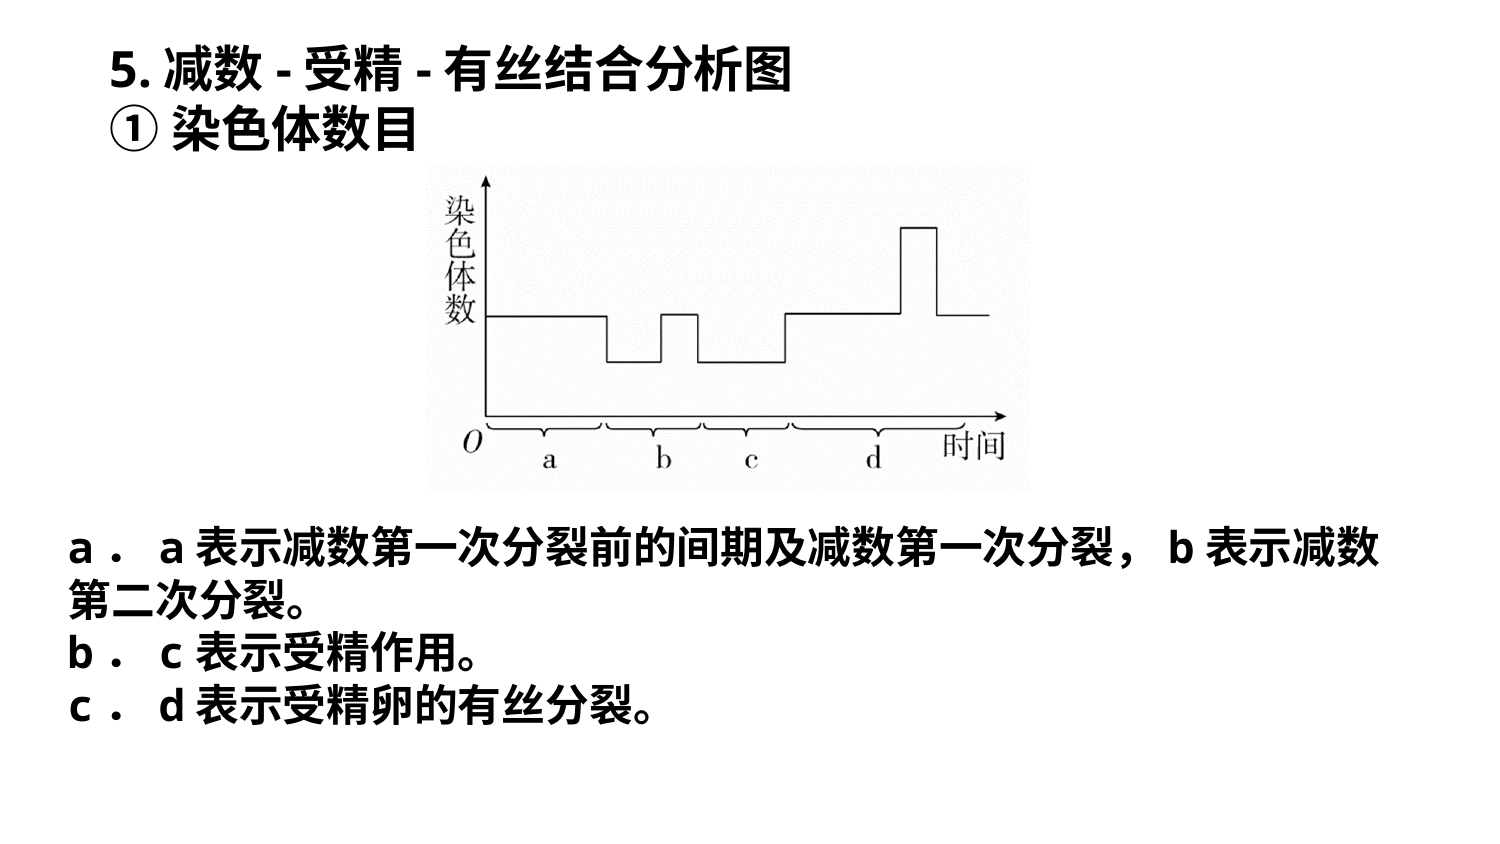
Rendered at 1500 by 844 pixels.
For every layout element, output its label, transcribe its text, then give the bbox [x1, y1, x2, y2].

picture [424, 159, 1031, 493]
text_box 5.减数-受精-有丝结合分析图 ①染色体数目 [94, 30, 809, 165]
text_box a．a表示减数第一次分裂前的间期及减数第一次分裂，b表示减数第二次分裂。 b．c表示受精作用。 c．d表示受精卵的有丝分裂。 [52, 512, 1397, 738]
